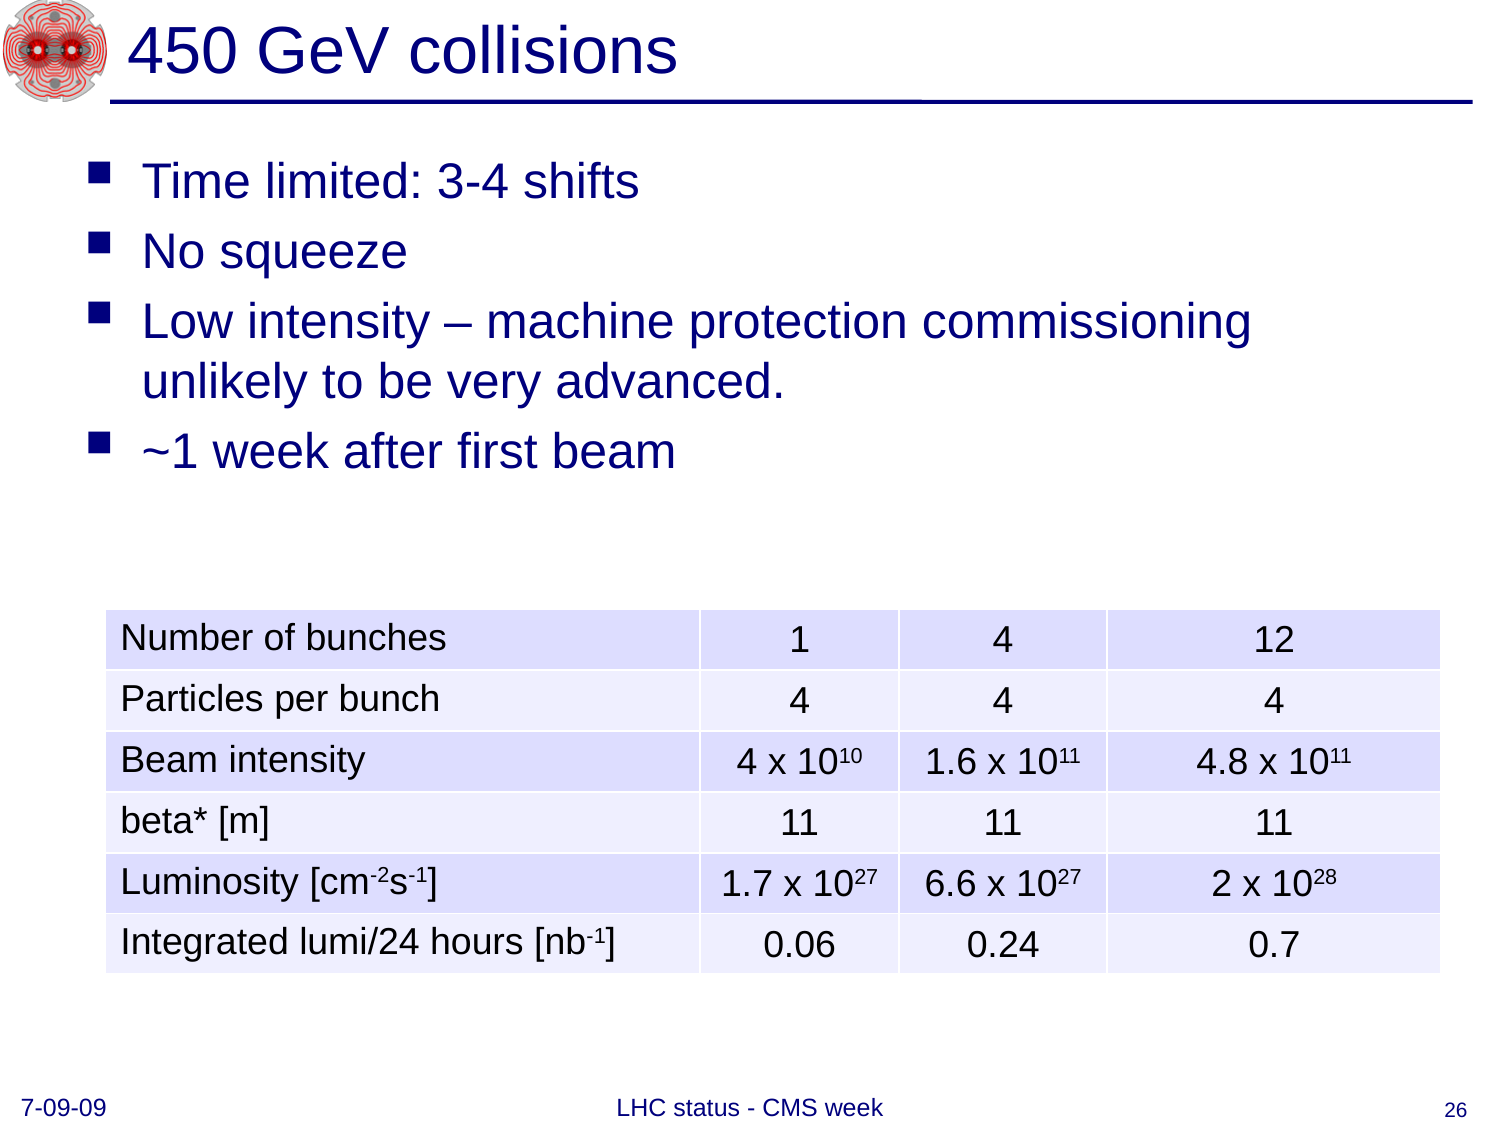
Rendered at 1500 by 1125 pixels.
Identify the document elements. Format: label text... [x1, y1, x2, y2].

table_header 1 [701, 610, 898, 669]
picture [0, 0, 108, 103]
table_cell 0.7 [1108, 914, 1440, 973]
slide_number 26 [1131, 1087, 1483, 1125]
table_cell 1.6 x 1011 [900, 732, 1106, 791]
table_cell 0.06 [701, 914, 898, 973]
table_cell 4 [1108, 671, 1440, 730]
table_cell 2 x 1028 [1108, 854, 1440, 913]
table_cell 11 [701, 793, 898, 852]
list Time limited: 3-4 shifts No squeeze Low intensity – machine protection commissioning unlikely to be very advanced. ~1 week after first beam [70, 140, 1421, 484]
title 450 GeV collisions [111, 3, 1463, 91]
table_cell 4 [900, 671, 1106, 730]
table_header Number of bunches [106, 610, 699, 669]
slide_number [5, 1085, 356, 1125]
table_cell beta* [m] [106, 793, 699, 852]
table_header 12 [1108, 610, 1440, 669]
table_cell 6.6 x 1027 [900, 854, 1106, 913]
table_cell Integrated lumi/24 hours [nb-1] [106, 914, 699, 973]
table_cell Beam intensity [106, 732, 699, 791]
table_cell 1.7 x 1027 [701, 854, 898, 913]
table_cell 4 [701, 671, 898, 730]
table_cell 11 [1108, 793, 1440, 852]
table_cell 0.24 [900, 914, 1106, 973]
table_header 4 [900, 610, 1106, 669]
table_cell 4 x 1010 [701, 732, 898, 791]
table_cell Luminosity [cm-2s-1] [106, 854, 699, 913]
footer LHC status - CMS week [512, 1087, 988, 1125]
table_cell 11 [900, 793, 1106, 852]
table_cell Particles per bunch [106, 671, 699, 730]
table_cell 4.8 x 1011 [1108, 732, 1440, 791]
